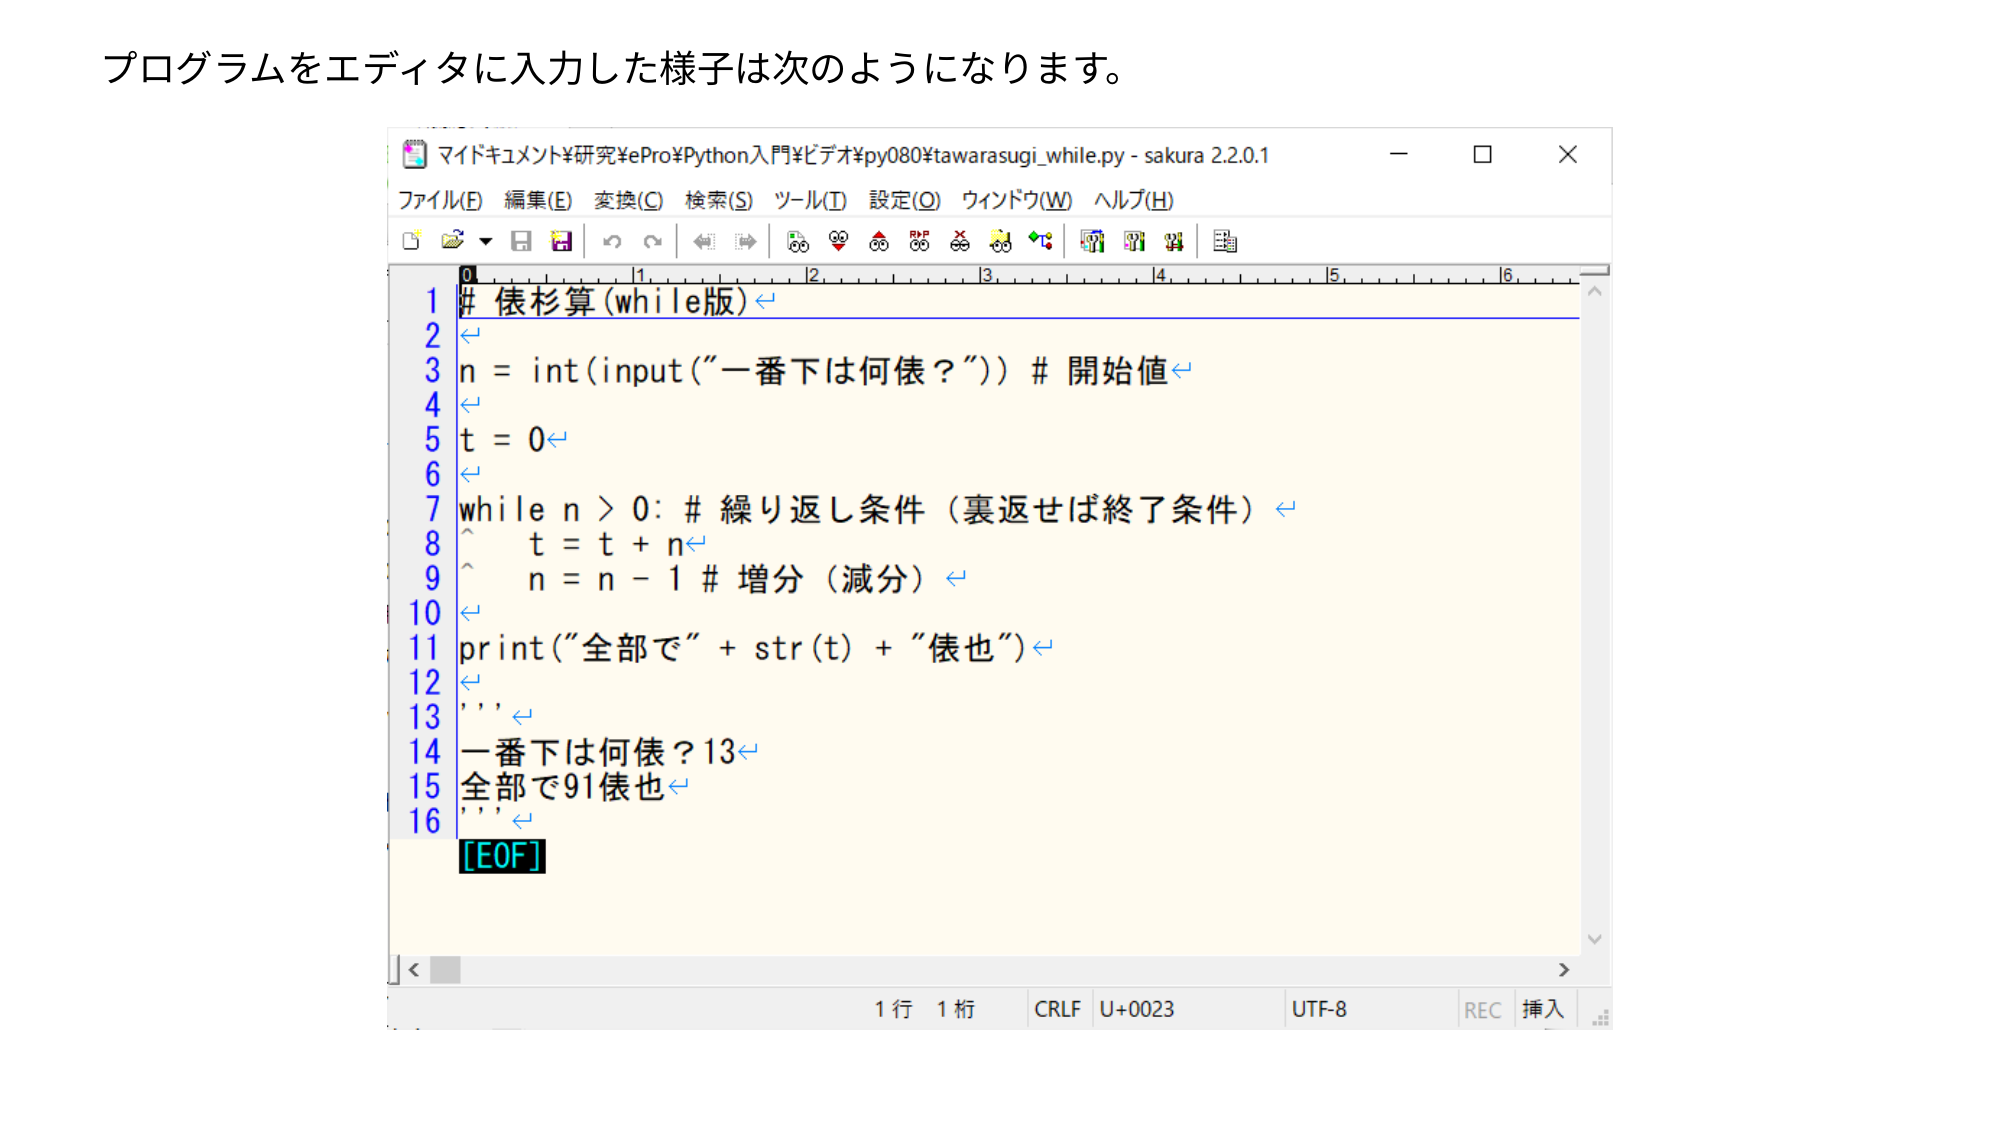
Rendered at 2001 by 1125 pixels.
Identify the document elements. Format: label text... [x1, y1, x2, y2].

text_box プログラムをエディタに入力した様子は次のようになります。 [85, 37, 1159, 97]
picture [387, 127, 1613, 1031]
